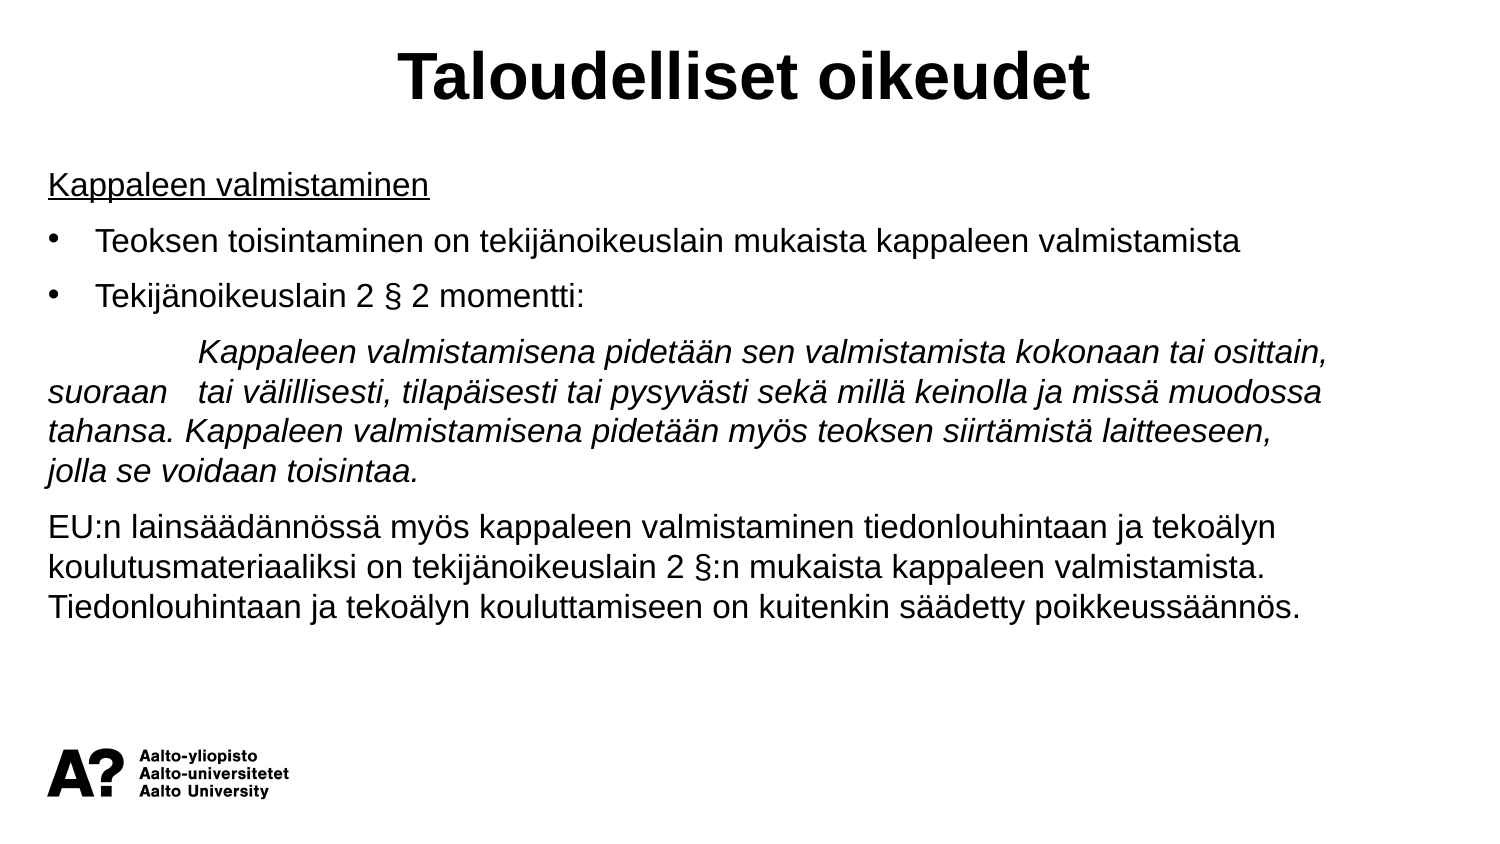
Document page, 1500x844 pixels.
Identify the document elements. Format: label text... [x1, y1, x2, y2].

list Kappaleen valmistaminen Teoksen toisintaminen on tekijänoikeuslain mukaista kappaleen valmistamista Tekijänoikeuslain 2 § 2 momentti: Kappaleen valmistamisena pidetään sen valmistamista kokonaan tai osittain, suoraan tai välillisesti, tilapäisesti tai pysyvästi sekä millä keinolla ja missä muodossa tahansa. Kappaleen valmistamisena pidetään myös teoksen siirtämistä laitteeseen, jolla se voidaan toisintaa. EU:n lainsäädännössä myös kappaleen valmistaminen tiedonlouhintaan ja tekoälyn koulutusmateriaaliksi on tekijänoikeuslain 2 §:n mukaista kappaleen valmistamista. Tiedonlouhintaan ja tekoälyn kouluttamiseen on kuitenkin säädetty poikkeussäännös. [47, 163, 1442, 704]
picture [0, 702, 337, 844]
list Taloudelliset oikeudet [47, 33, 1442, 140]
